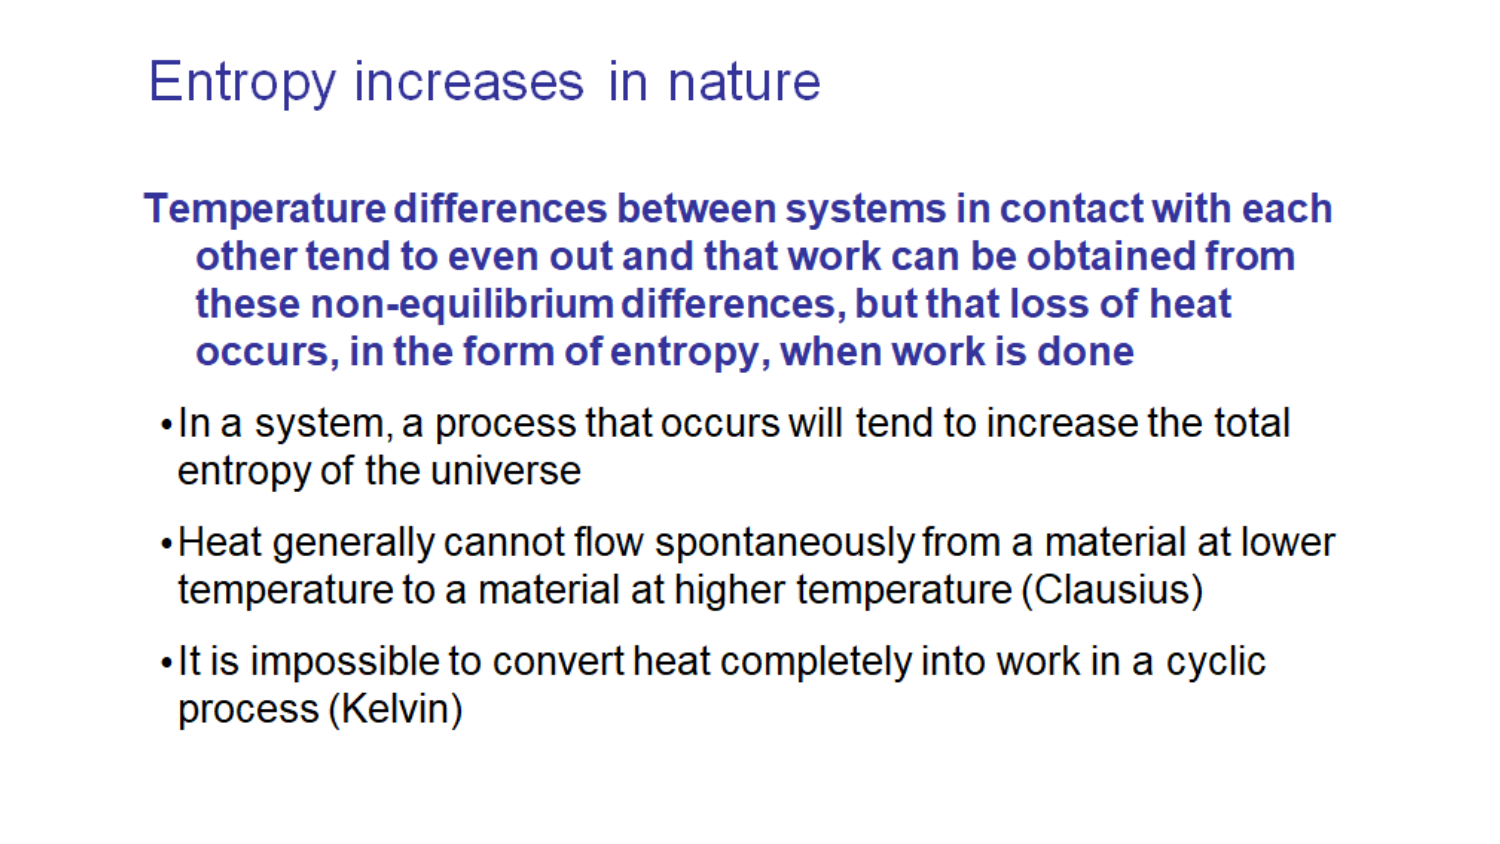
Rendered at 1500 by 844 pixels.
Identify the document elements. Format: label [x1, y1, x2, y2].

picture [114, 32, 1370, 827]
